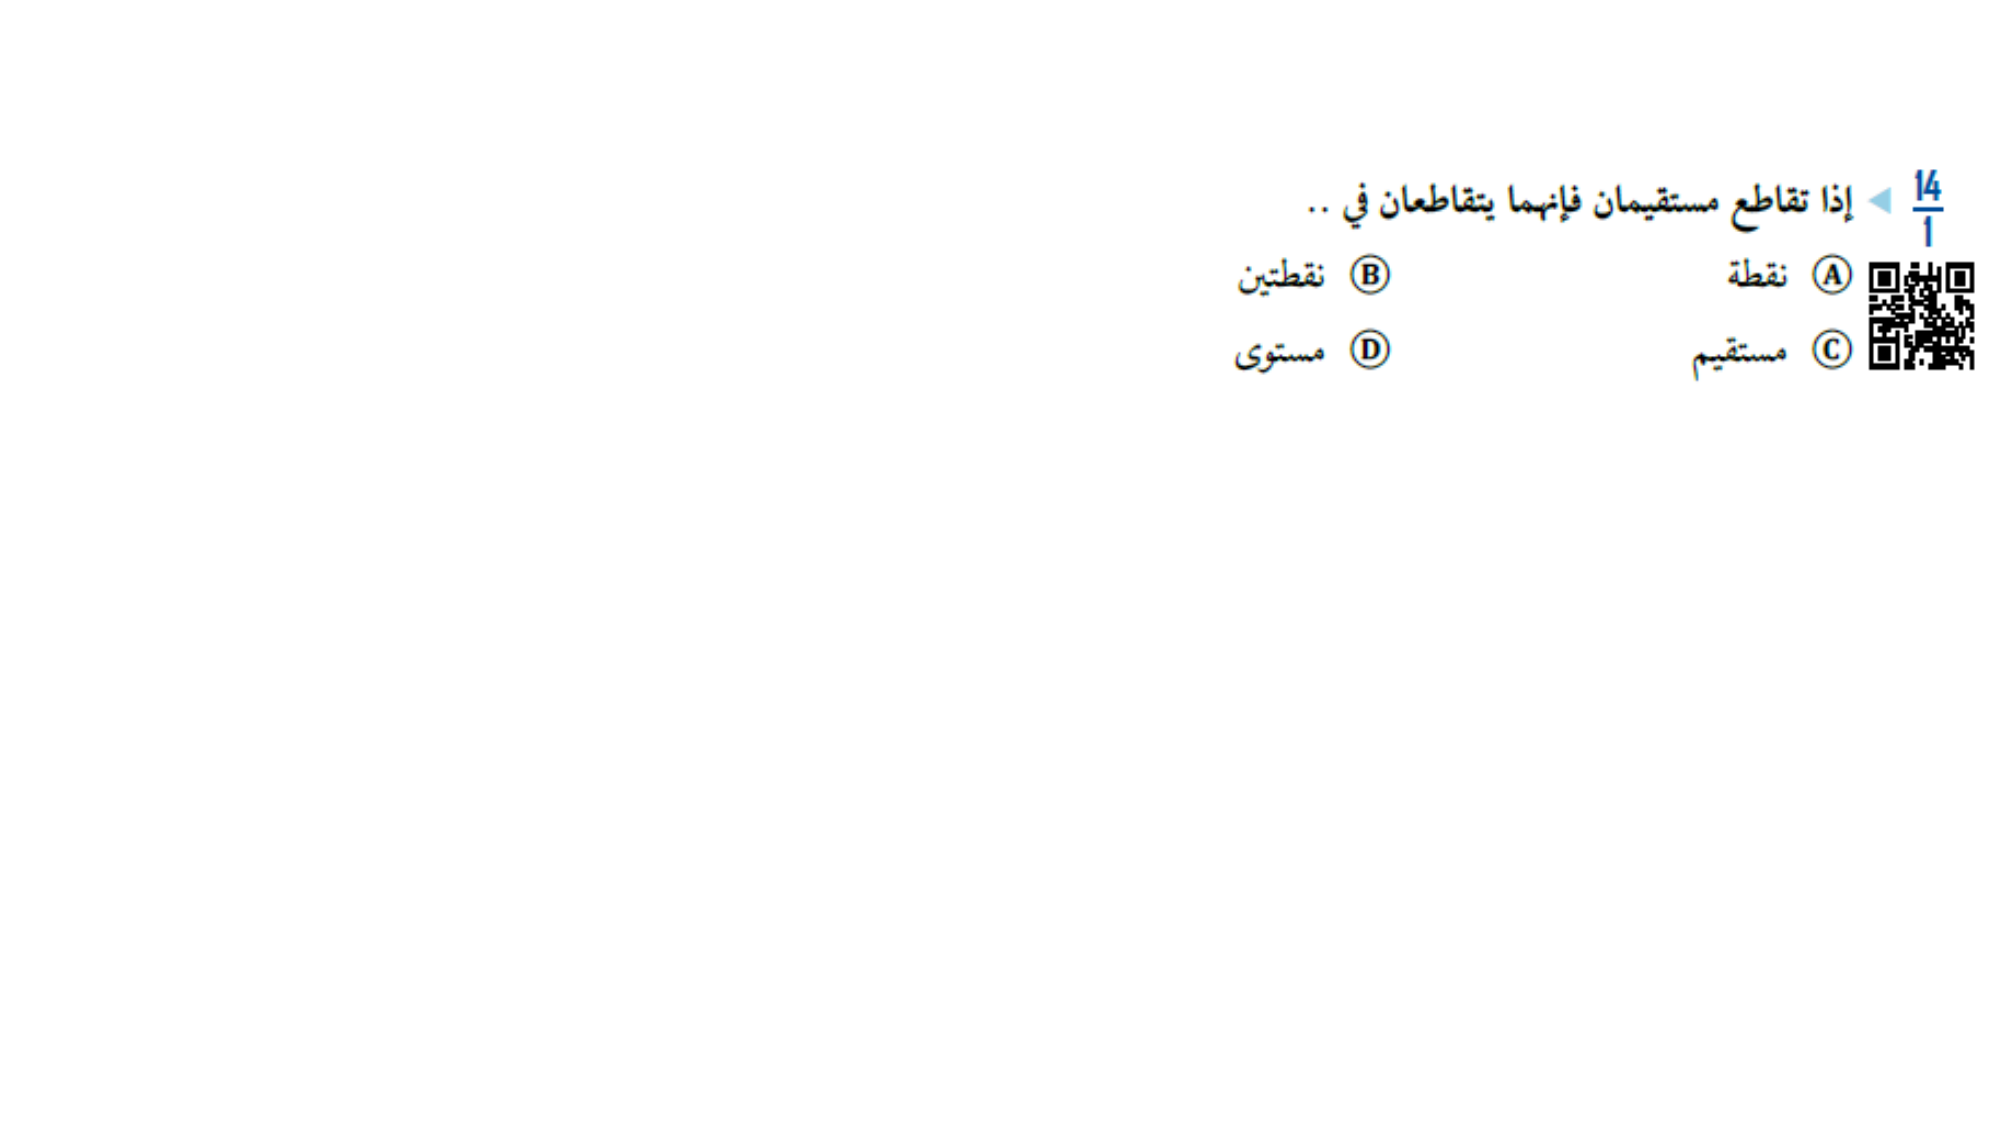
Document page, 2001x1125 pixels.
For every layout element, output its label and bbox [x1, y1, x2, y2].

picture [1206, 155, 1977, 399]
